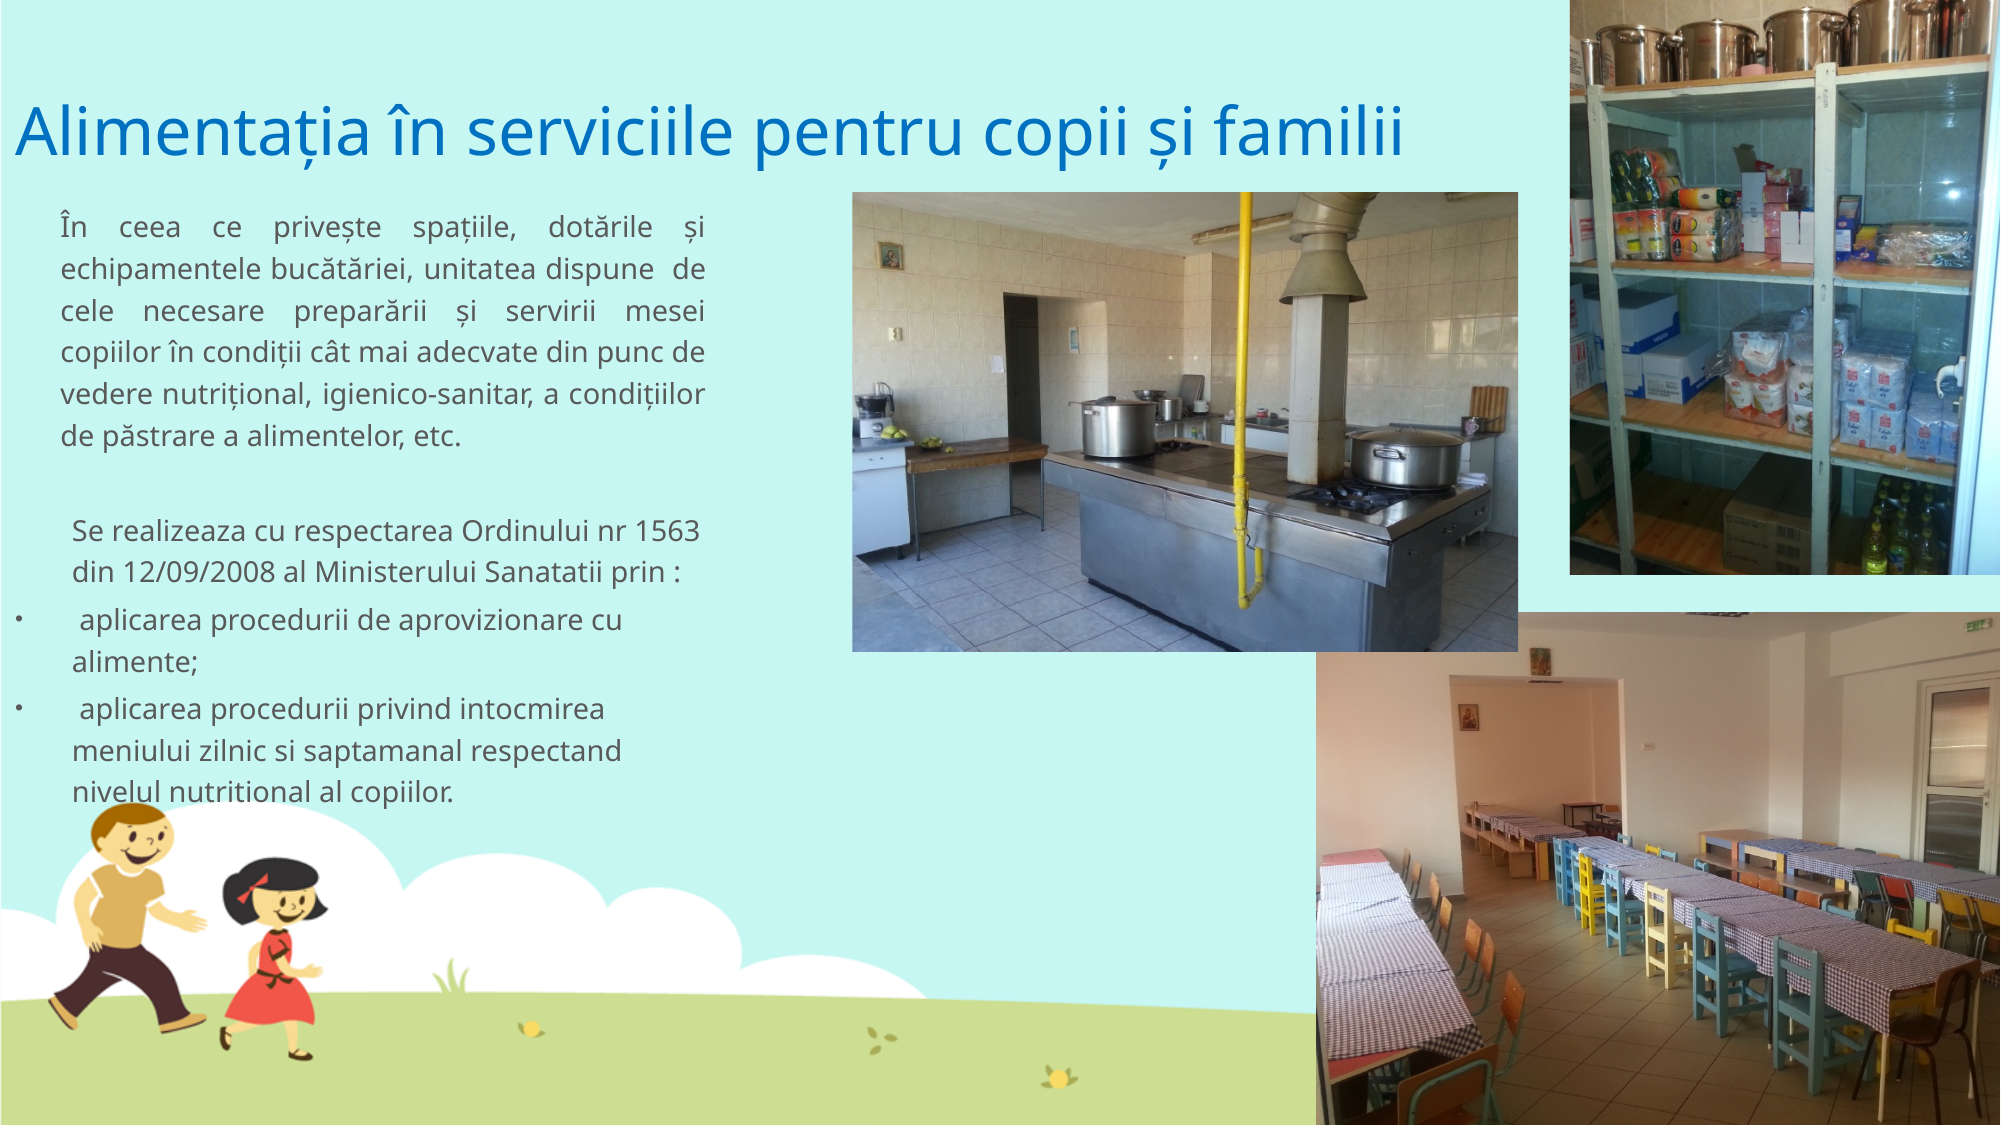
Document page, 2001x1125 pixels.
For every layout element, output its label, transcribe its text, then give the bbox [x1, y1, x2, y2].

list În ceea ce priveşte spaţiile, dotările şi echipamentele bucătăriei, unitatea dispune de cele necesare preparării şi servirii mesei copiilor în condiţii cât mai adecvate din punc de vedere nutriţional, igienico-sanitar, a condiţiilor de păstrare a alimentelor, etc. Se realizeaza cu respectarea Ordinului nr 1563 din 12/09/2008 al Ministerului Sanatatii prin : aplicarea procedurii de aprovizionare cu alimente; aplicarea procedurii privind intocmirea meniului zilnic si saptamanal respectand nivelul nutritional al copiilor. [0, 194, 722, 849]
picture [0, 0, 2001, 1125]
title Alimentaţia în serviciile pentru copii şi familii [0, 0, 1569, 178]
